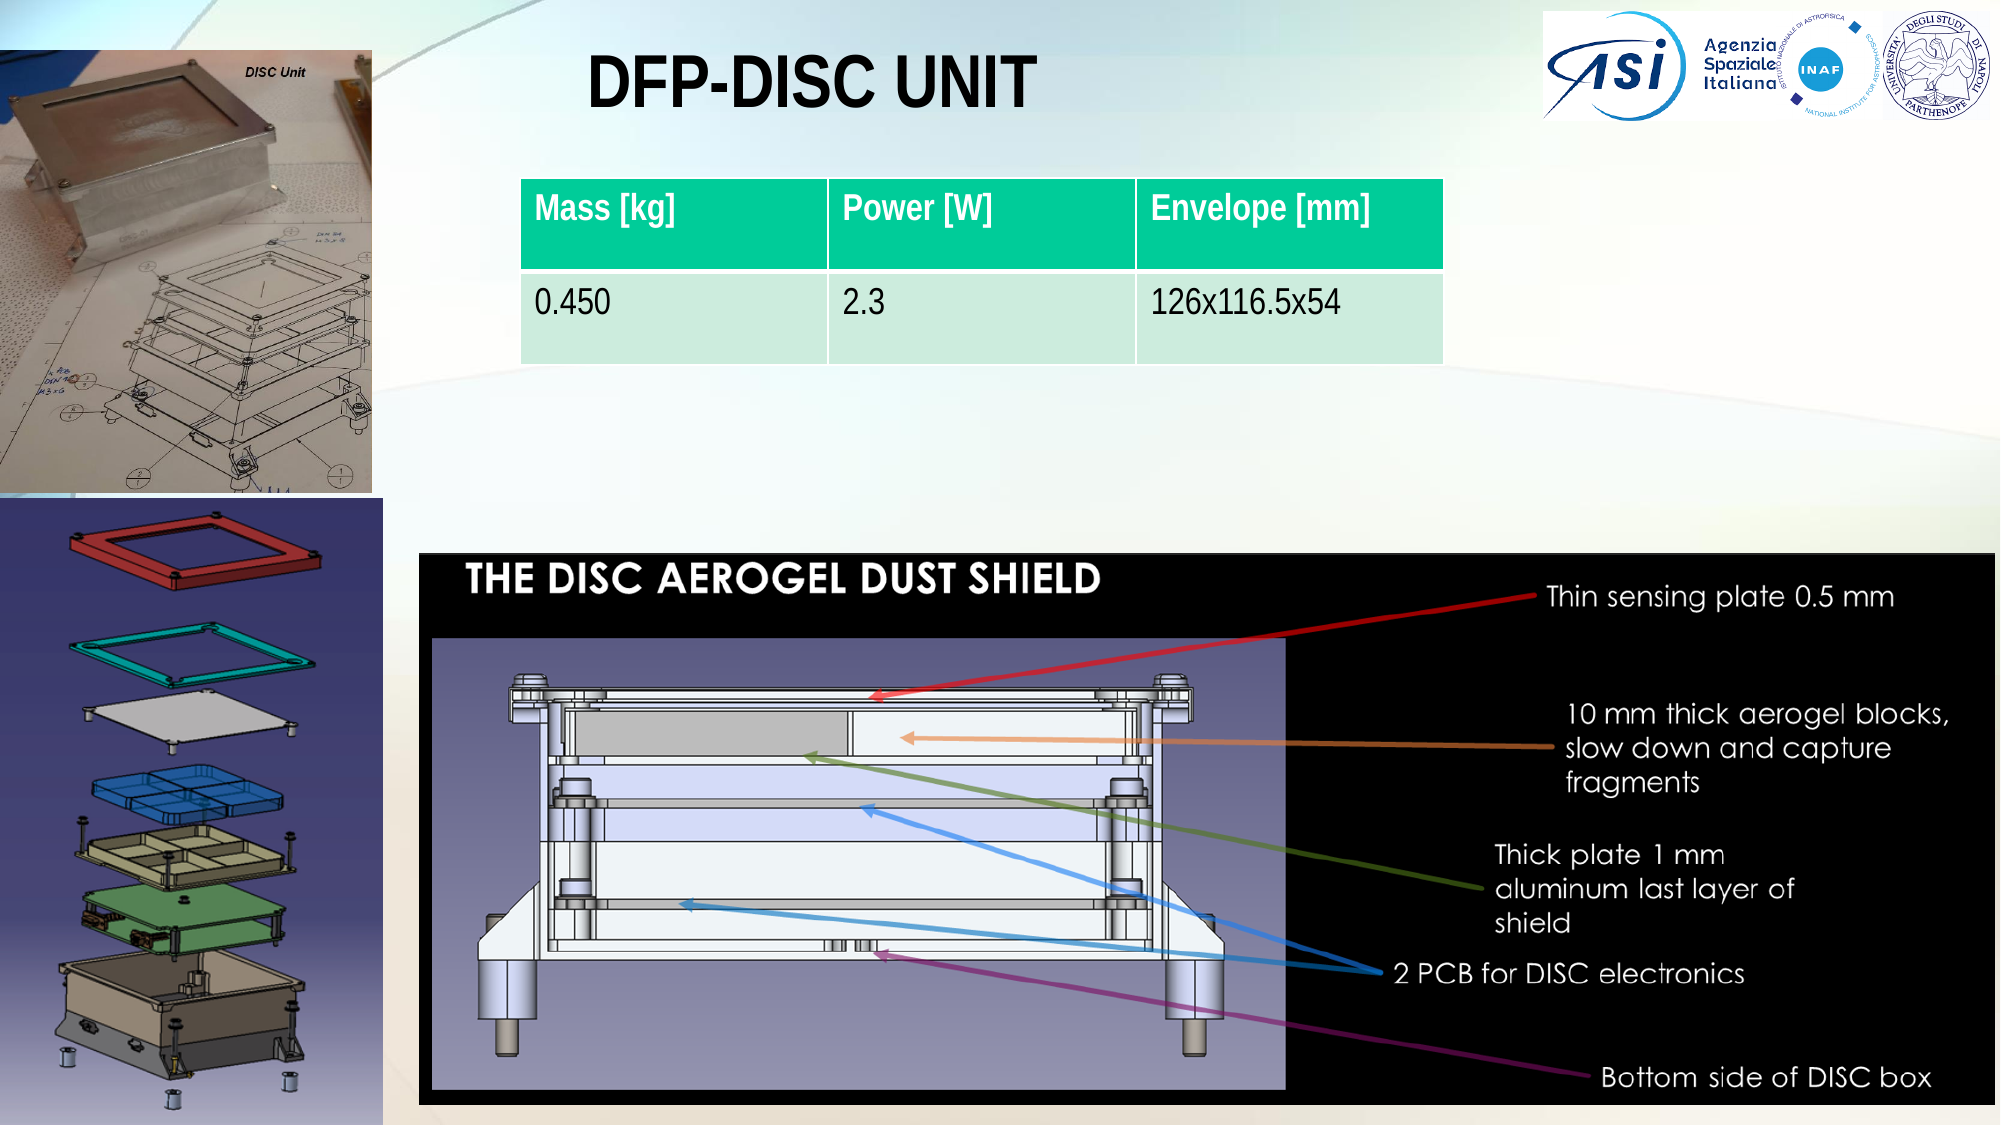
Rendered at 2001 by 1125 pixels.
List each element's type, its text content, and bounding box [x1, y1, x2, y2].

picture [0, 0, 2001, 1125]
table_header Power [W] [829, 179, 1135, 269]
table_header Mass [kg] [521, 179, 827, 269]
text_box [1543, 11, 1990, 121]
table_cell 0.450 [521, 274, 827, 364]
table_cell 126x116.5x54 [1137, 274, 1443, 364]
title DFP-DISC UNIT [0, 0, 1625, 155]
table_header Envelope [mm] [1137, 179, 1443, 269]
table_cell 2.3 [829, 274, 1135, 364]
